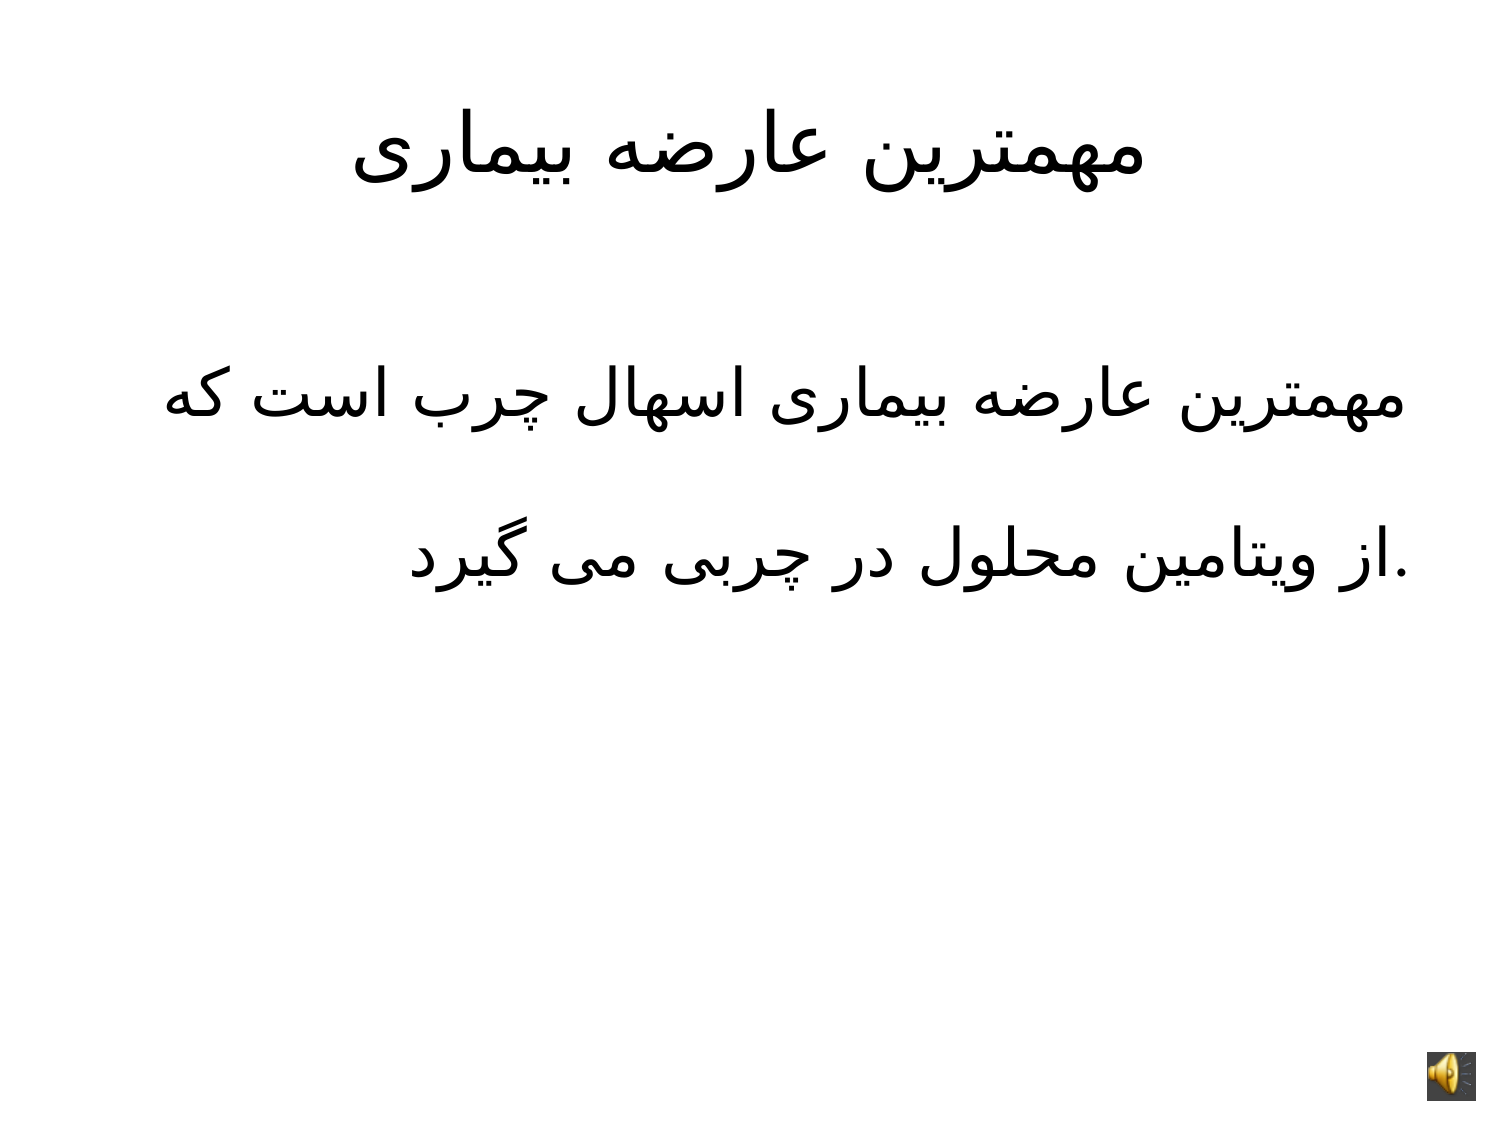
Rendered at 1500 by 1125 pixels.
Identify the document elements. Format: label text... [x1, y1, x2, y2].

title مهمترین عارضه بیماری [75, 45, 1425, 233]
picture [1426, 1051, 1477, 1102]
list مهمترین عارضه بیماری اسهال چرب است که از ویتامین محلول در چربی می گیرد. [75, 262, 1425, 1005]
